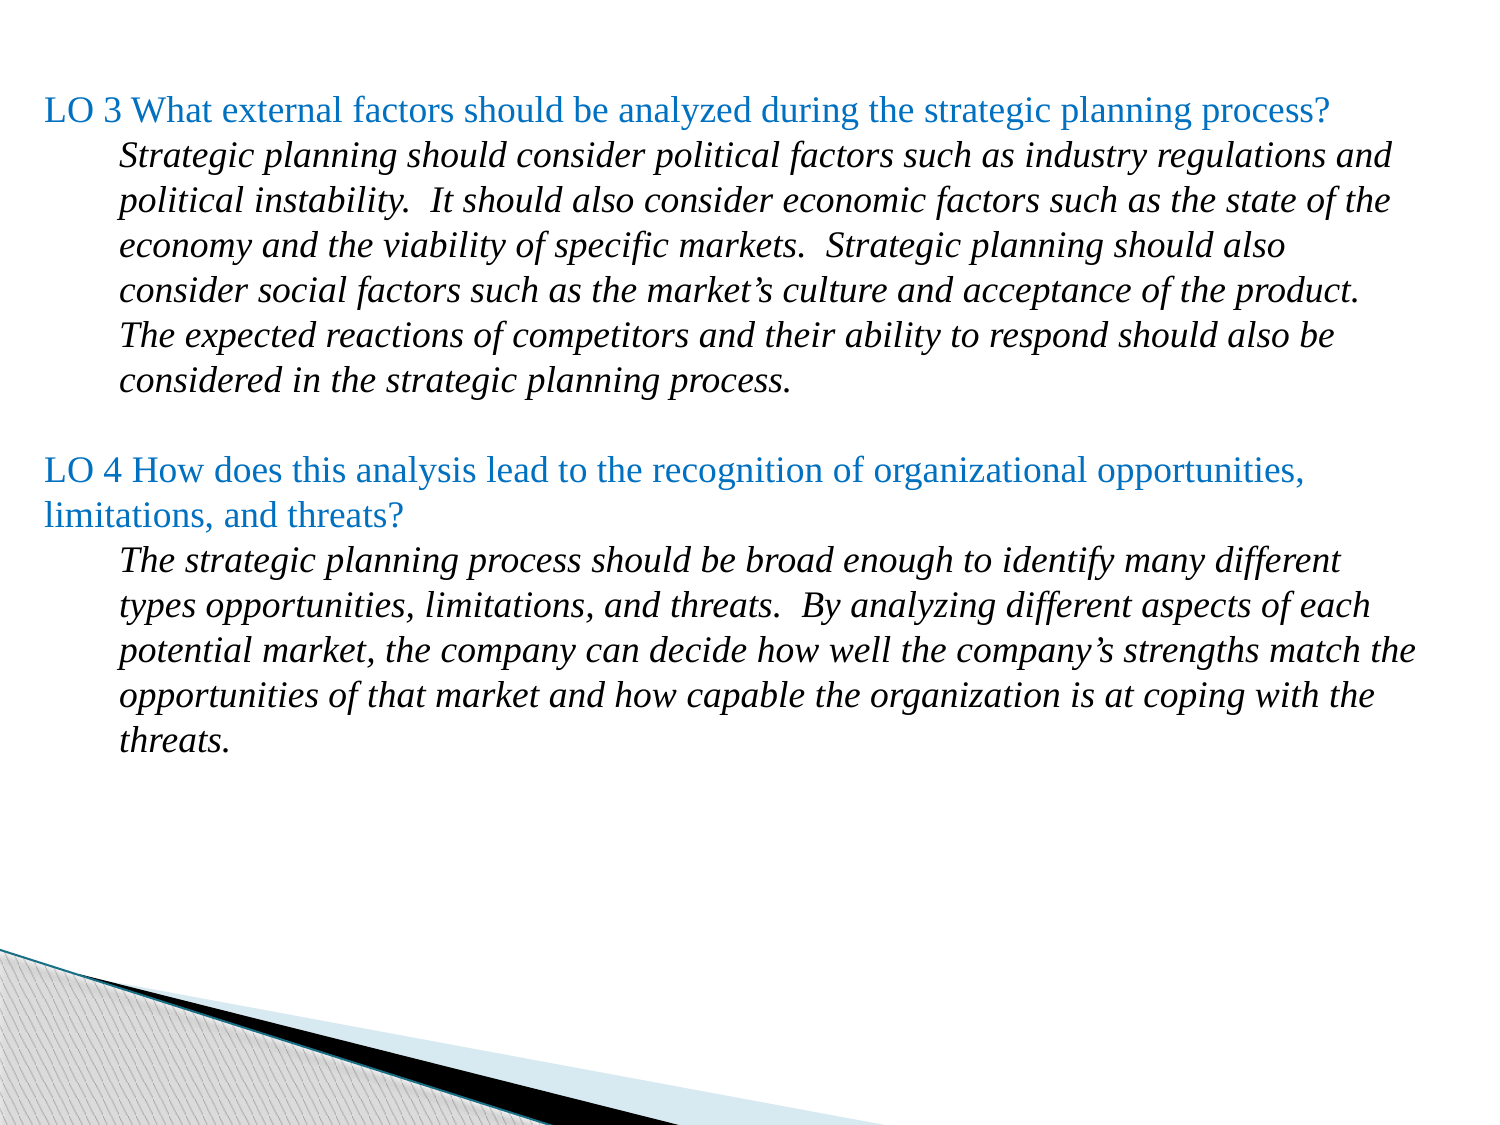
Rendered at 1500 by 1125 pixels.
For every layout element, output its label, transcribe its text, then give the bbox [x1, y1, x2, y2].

text_box LO 3 What external factors should be analyzed during the strategic planning process? Strategic planning should consider political factors such as industry regulations and political instability. It should also consider economic factors such as the state of the economy and the viability of specific markets. Strategic planning should also consider social factors such as the market’s culture and acceptance of the product. The expected reactions of competitors and their ability to respond should also be considered in the strategic planning process. LO 4 How does this analysis lead to the recognition of organizational opportunities, limitations, and threats? The strategic planning process should be broad enough to identify many different types opportunities, limitations, and threats. By analyzing different aspects of each potential market, the company can decide how well the company’s strengths match the opportunities of that market and how capable the organization is at coping with the threats. [29, 78, 1436, 768]
